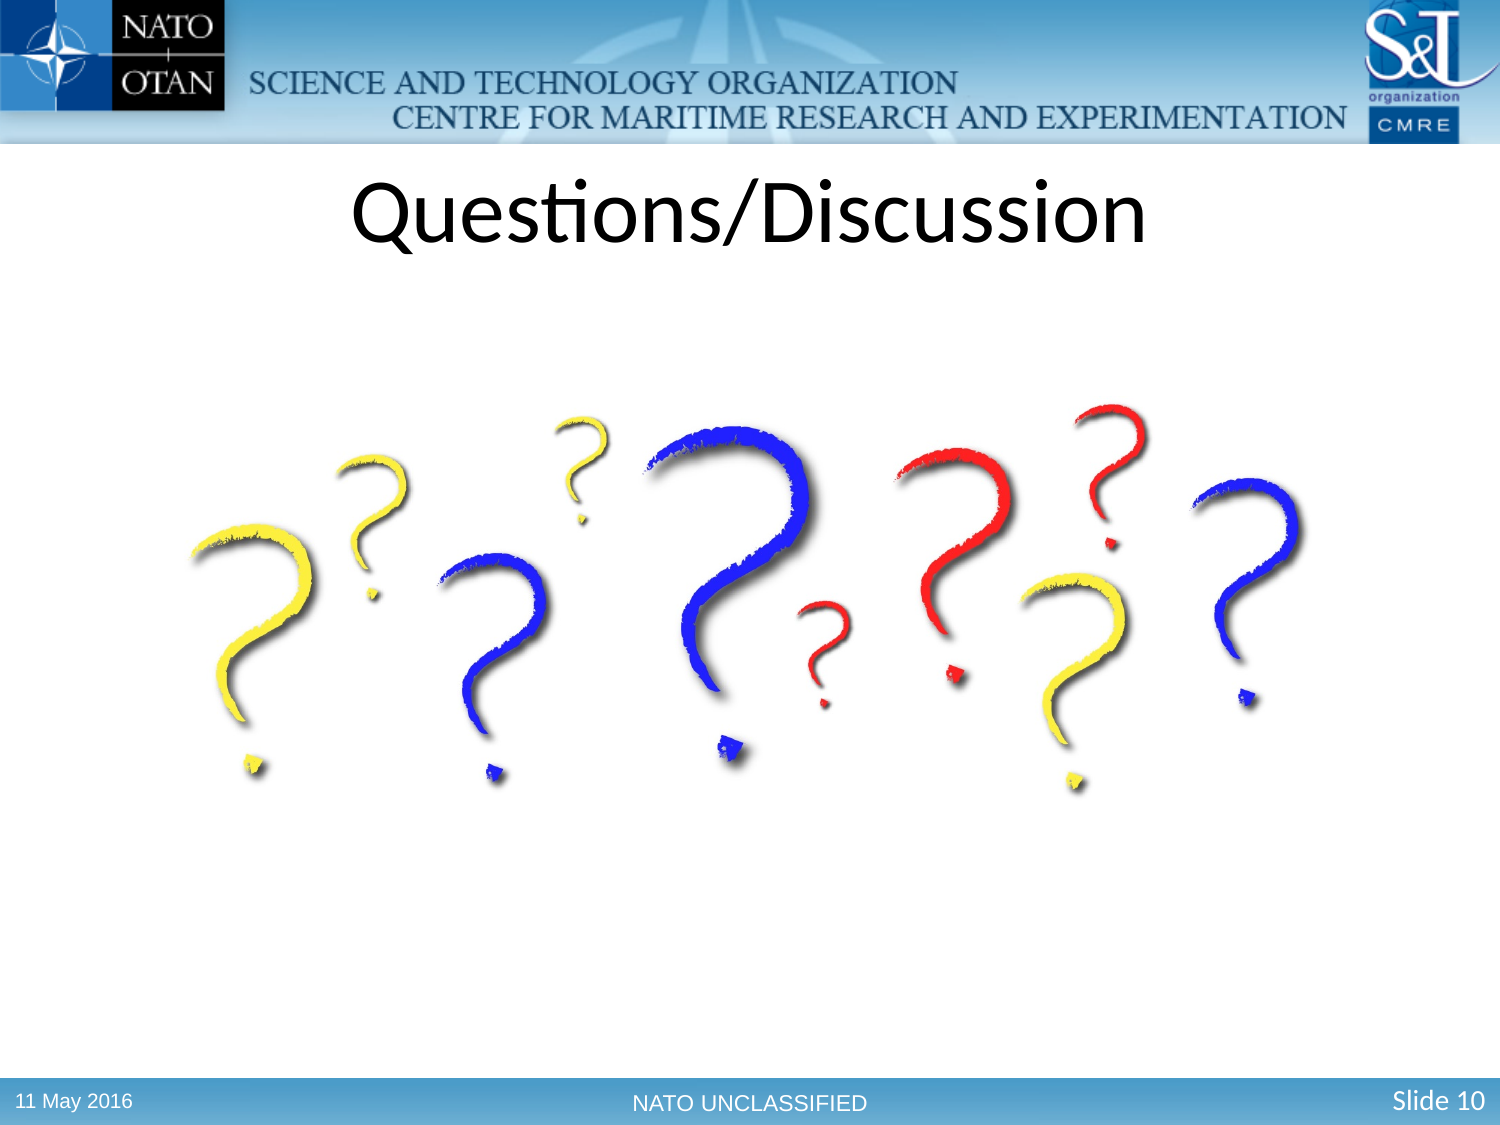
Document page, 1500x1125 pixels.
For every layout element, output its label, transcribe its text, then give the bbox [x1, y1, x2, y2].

picture [0, 0, 1500, 144]
picture [0, 1078, 1500, 1125]
title Questions/Discussion [75, 143, 1425, 299]
picture [173, 396, 1380, 805]
